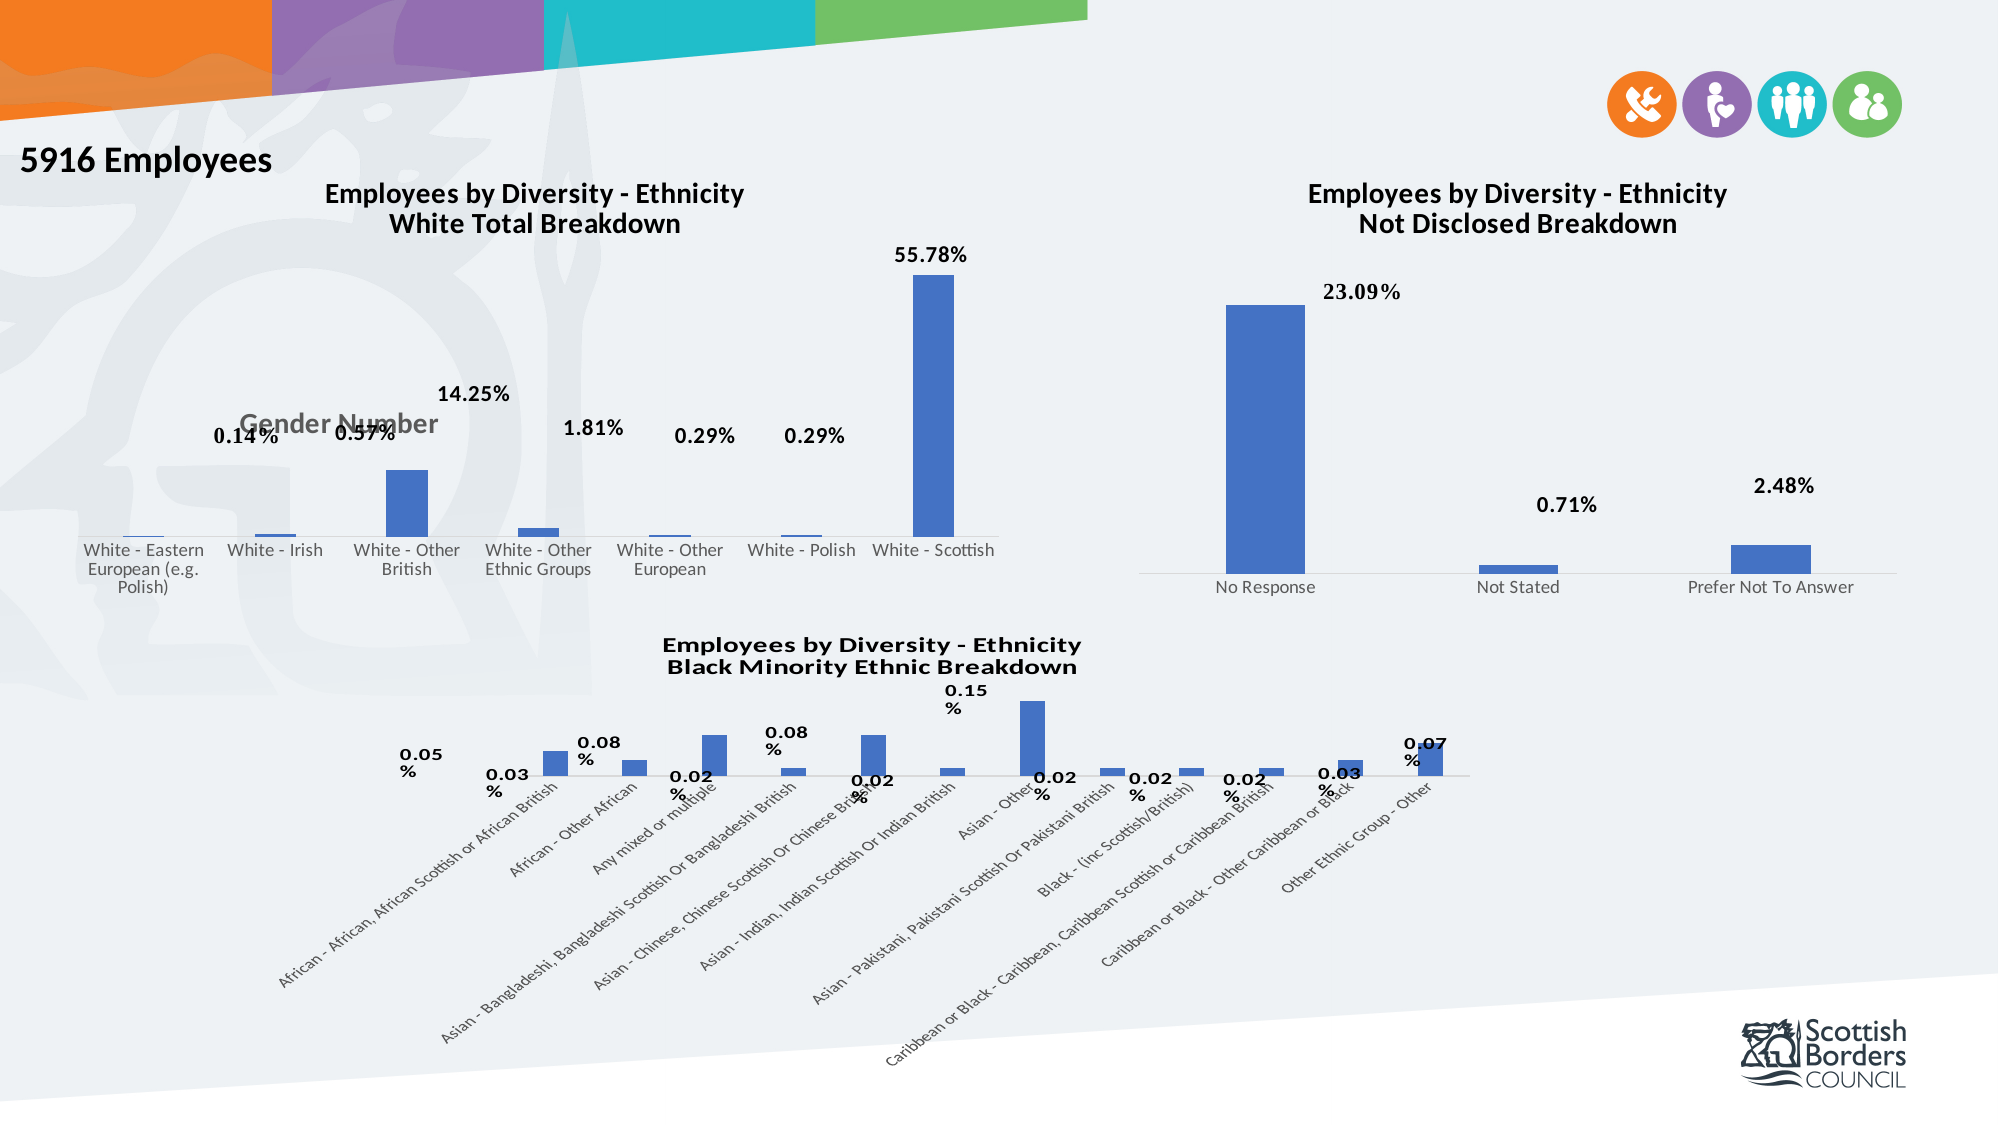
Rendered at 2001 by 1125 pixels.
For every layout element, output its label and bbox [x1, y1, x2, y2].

chart [1123, 156, 1914, 608]
chart [0, 155, 1499, 1070]
picture [0, 0, 1998, 1125]
